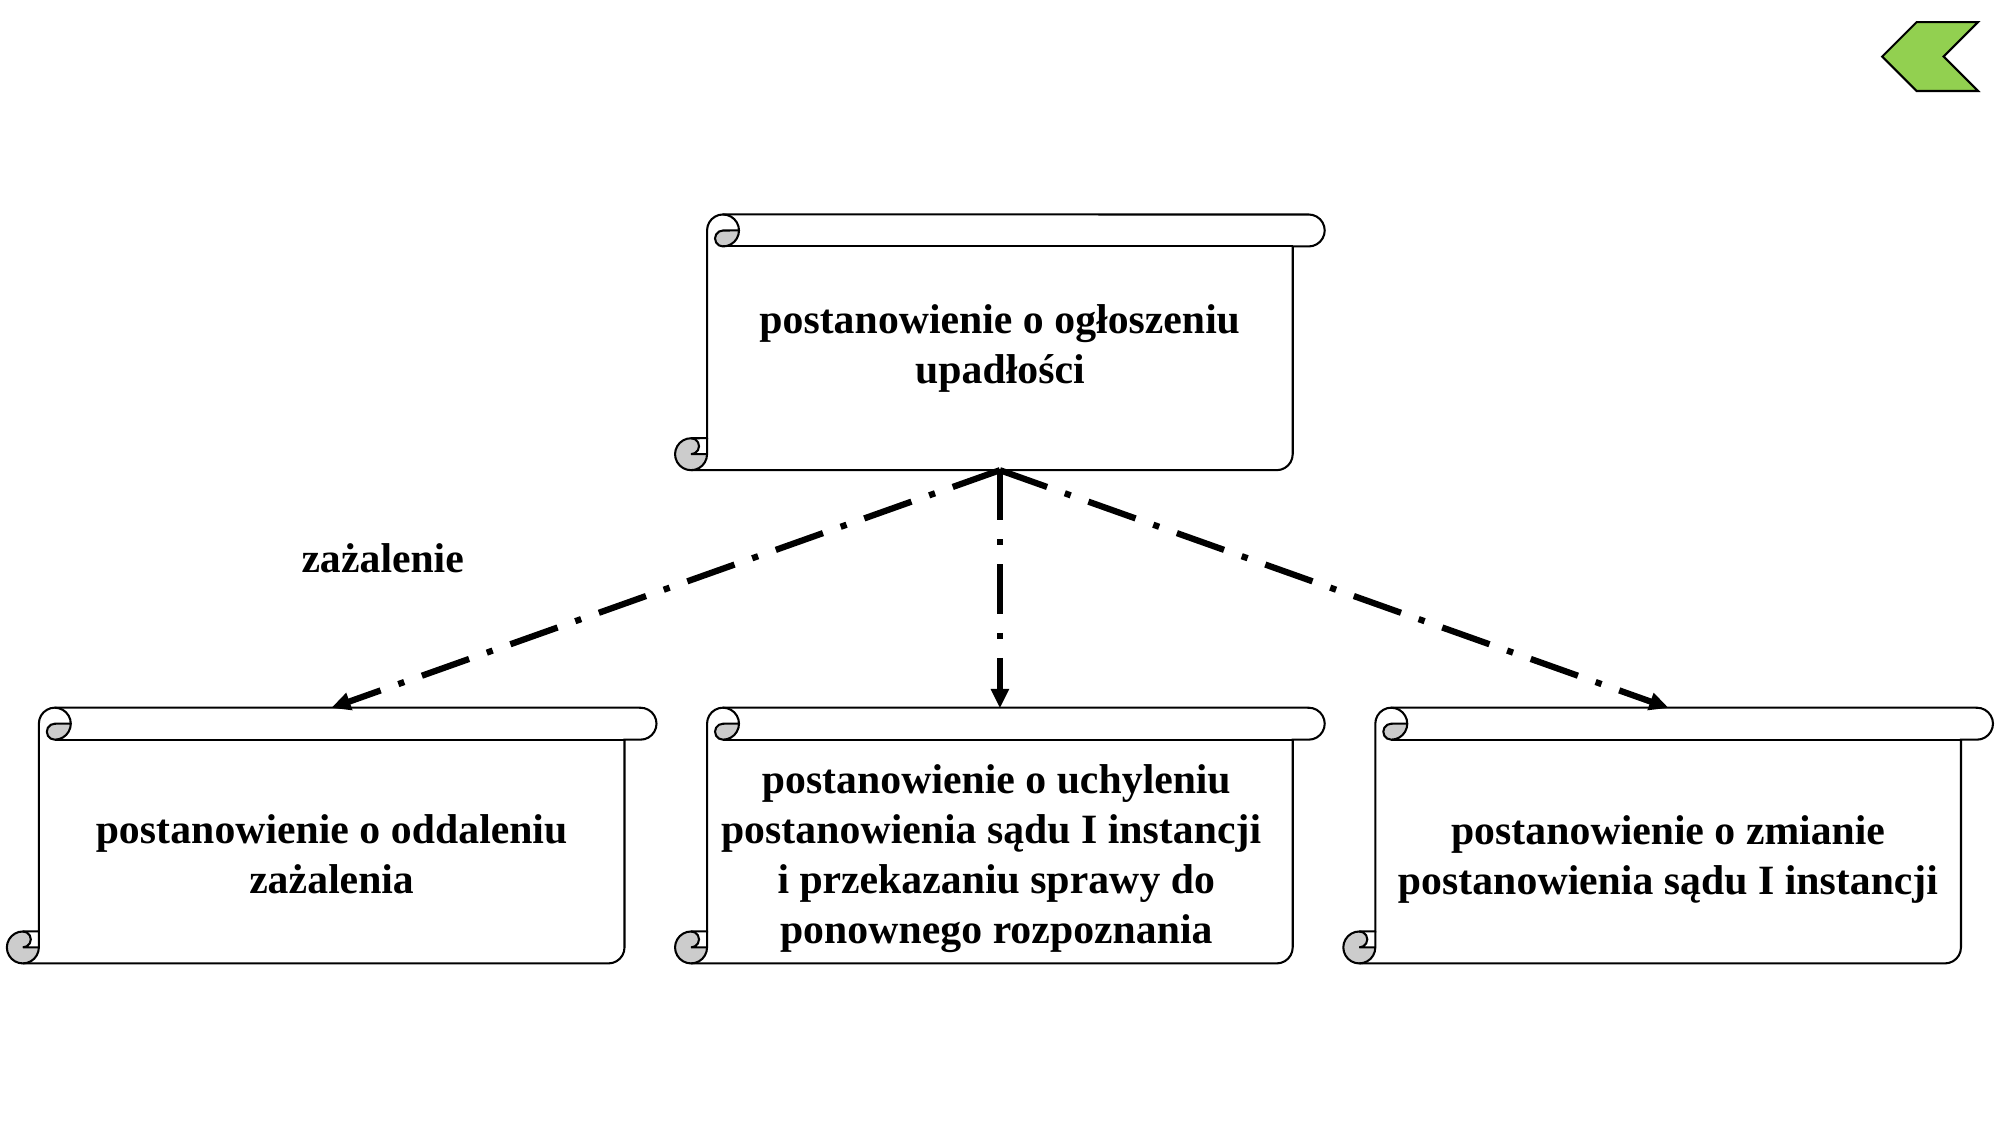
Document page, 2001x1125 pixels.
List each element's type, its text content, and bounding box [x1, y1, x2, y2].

text_box [5, 706, 658, 965]
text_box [331, 470, 999, 708]
text_box postanowienie o oddaleniu zażalenia [67, 794, 596, 910]
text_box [999, 470, 1669, 708]
text_box [678, 959, 1290, 965]
text_box [1342, 706, 1995, 965]
text_box postanowienie o zmianie postanowienia sądu I instancji [1381, 795, 1955, 910]
text_box zażalenie [286, 523, 331, 589]
text_box [674, 213, 1326, 470]
text_box [706, 708, 1326, 744]
text_box postanowienie o uchyleniu postanowienia sądu I instancji i przekazaniu sprawy do ponownego rozpoznania [668, 744, 1325, 959]
text_box postanowienie o ogłoszeniu upadłości [735, 284, 1265, 400]
text_box [1880, 21, 1981, 93]
